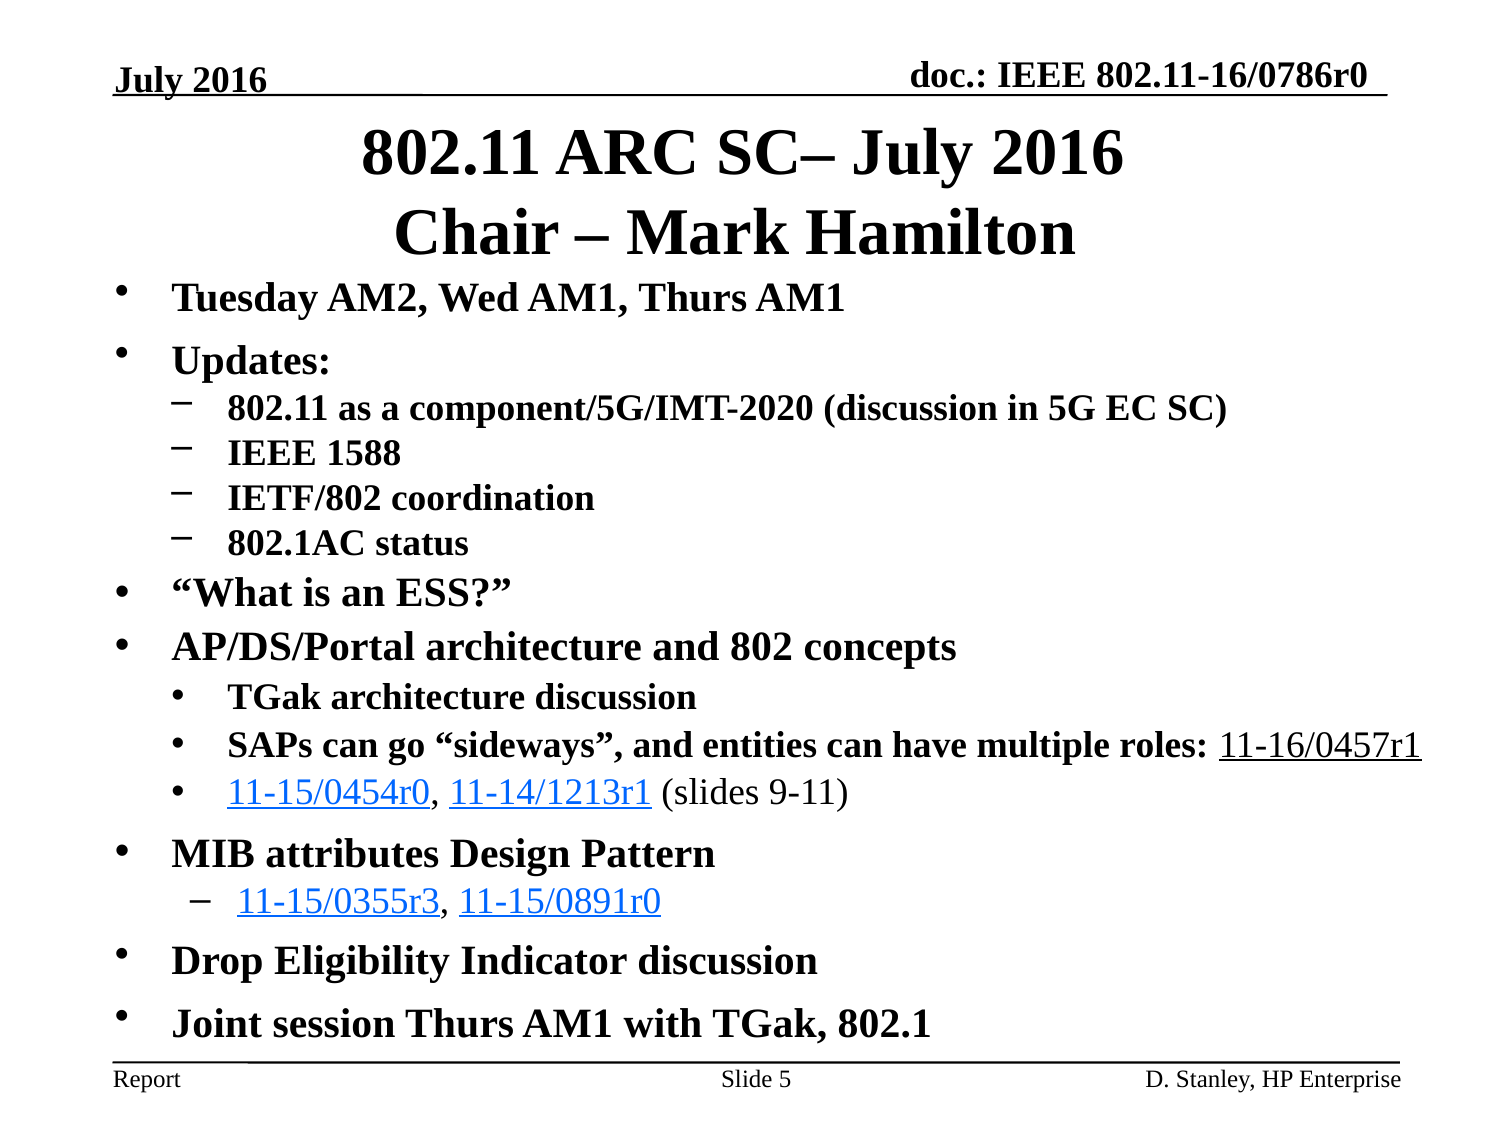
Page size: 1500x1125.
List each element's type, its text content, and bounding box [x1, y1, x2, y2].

slide_number Slide 5 [712, 1062, 800, 1093]
list Tuesday AM2, Wed AM1, Thurs AM1 Updates: 802.11 as a component/5G/IMT-2020 (discussion in 5G EC SC) IEEE 1588 IETF/802 coordination 802.1AC status “What is an ESS?” AP/DS/Portal architecture and 802 concepts TGak architecture discussion SAPs can go “sideways”, and entities can have multiple roles: 11-16/0457r1 11-15/0454r0, 11-14/1213r1 (slides 9-11) MIB attributes Design Pattern 11-15/0355r3, 11-15/0891r0 Drop Eligibility Indicator discussion Joint session Thurs AM1 with TGak, 802.1 [99, 262, 1463, 1050]
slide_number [114, 54, 274, 100]
footer D. Stanley, HP Enterprise [1110, 1062, 1402, 1093]
title 802.11 ARC SC– July 2016 Chair – Mark Hamilton [12, 137, 1475, 238]
